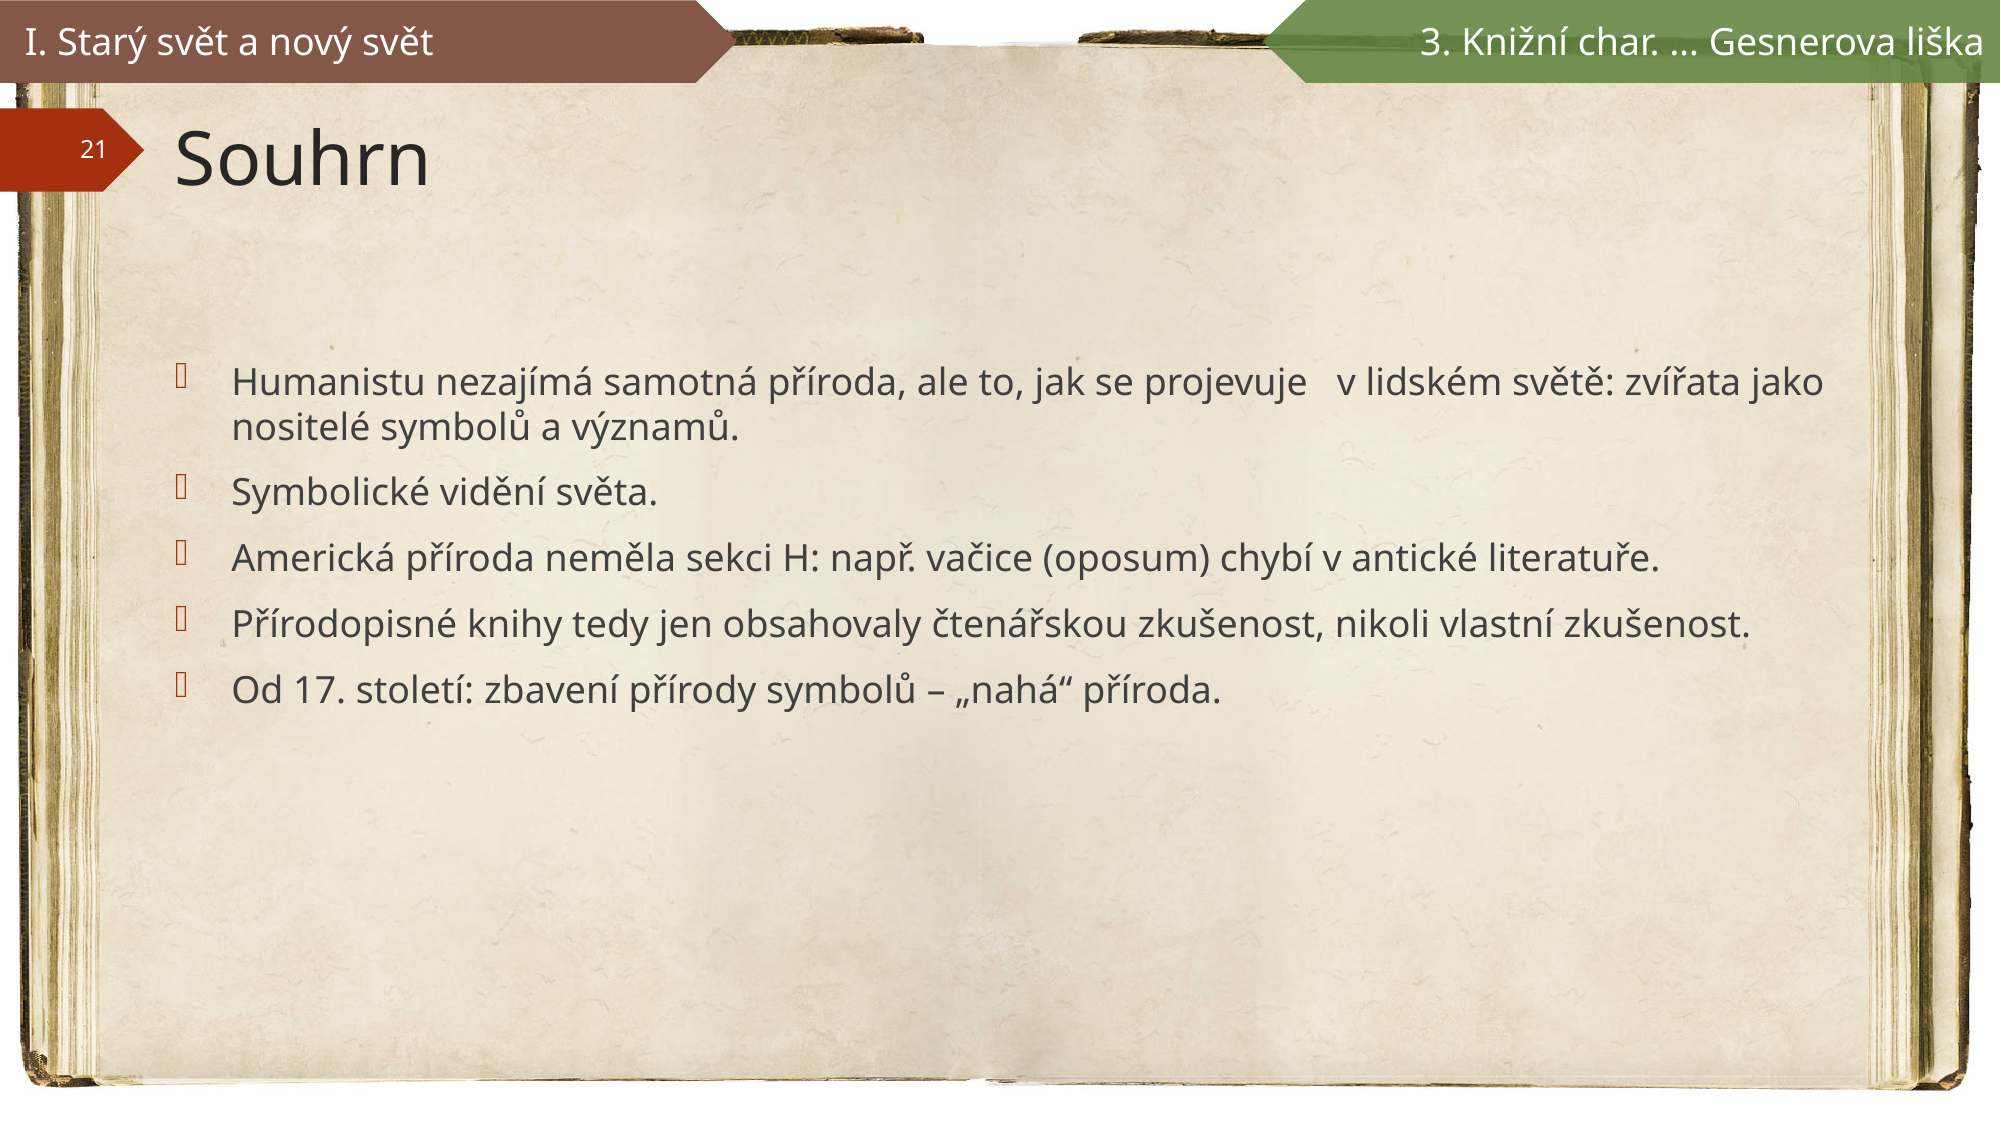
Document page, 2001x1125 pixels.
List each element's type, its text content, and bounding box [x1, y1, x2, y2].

text_box 3. Knižní char. … Gesnerova liška [1296, 10, 2000, 71]
text_box I. Starý svět a nový svět [10, 10, 493, 71]
picture [0, 0, 2001, 1125]
list Humanistu nezajímá samotná příroda, ale to, jak se projevuje v lidském světě: zvířata jako nositelé symbolů a významů. Symbolické vidění světa. Americká příroda neměla sekci H: např. vačice (oposum) chybí v antické literatuře. Přírodopisné knihy tedy jen obsahovaly čtenářskou zkušenost, nikoli vlastní zkušenost. Od 17. století: zbavení přírody symbolů – „nahá“ příroda. [159, 350, 1888, 970]
title Souhrn [159, 102, 1888, 313]
